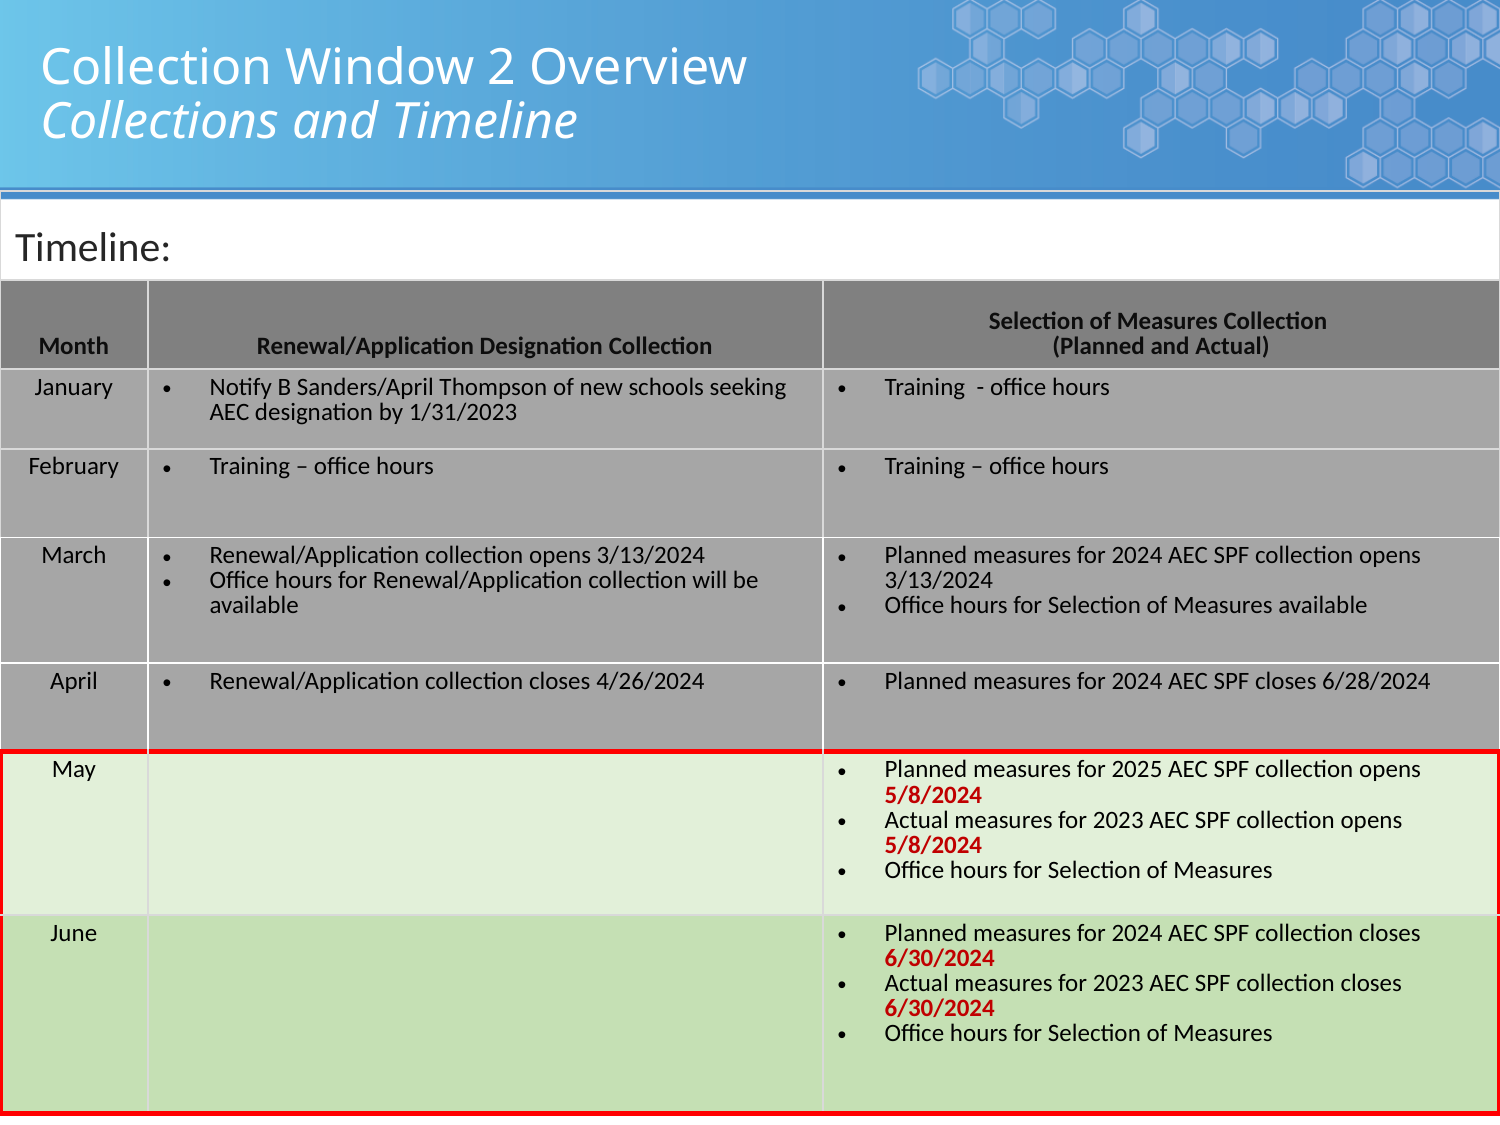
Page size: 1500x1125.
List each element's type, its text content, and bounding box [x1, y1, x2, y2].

title Collection Window 2 Overview Collections and Timeline [40, 41, 1038, 166]
table_cell Planned measures for 2024 AEC SPF collection closes 6/30/2024 Actual measures for 2023 AEC SPF collection closes 6/30/2024 Office hours for Selection of Measures [824, 916, 1497, 1111]
table_cell Renewal/Application collection opens 3/13/2024 Office hours for Renewal/Application collection will be available [149, 538, 822, 662]
table_cell Selection of Measures Collection (Planned and Actual) [824, 281, 1499, 368]
table_cell May [3, 754, 147, 914]
picture [0, 0, 1500, 190]
table_cell June [3, 916, 147, 1111]
table_header Timeline: [1, 192, 1499, 279]
table_cell Training – office hours [824, 450, 1499, 537]
table_cell [149, 916, 822, 1111]
table_cell March [1, 538, 147, 662]
table_cell Month [1, 281, 147, 368]
table_cell Training – office hours [149, 450, 822, 537]
table_cell February [1, 450, 147, 537]
table_cell April [1, 664, 147, 749]
table_cell Planned measures for 2025 AEC SPF collection opens 5/8/2024 Actual measures for 2023 AEC SPF collection opens 5/8/2024 Office hours for Selection of Measures [824, 754, 1497, 914]
table_cell Planned measures for 2024 AEC SPF collection opens 3/13/2024 Office hours for Selection of Measures available [824, 538, 1499, 662]
table_cell Renewal/Application collection closes 4/26/2024 [149, 664, 822, 749]
table_cell Notify B Sanders/April Thompson of new schools seeking AEC designation by 1/31/2023 [149, 370, 822, 448]
table_cell Training - office hours [824, 370, 1499, 448]
table_cell January [1, 370, 147, 448]
table_cell [149, 754, 822, 914]
table_cell Renewal/Application Designation Collection [149, 281, 822, 368]
table_cell Planned measures for 2024 AEC SPF closes 6/28/2024 [824, 664, 1499, 749]
